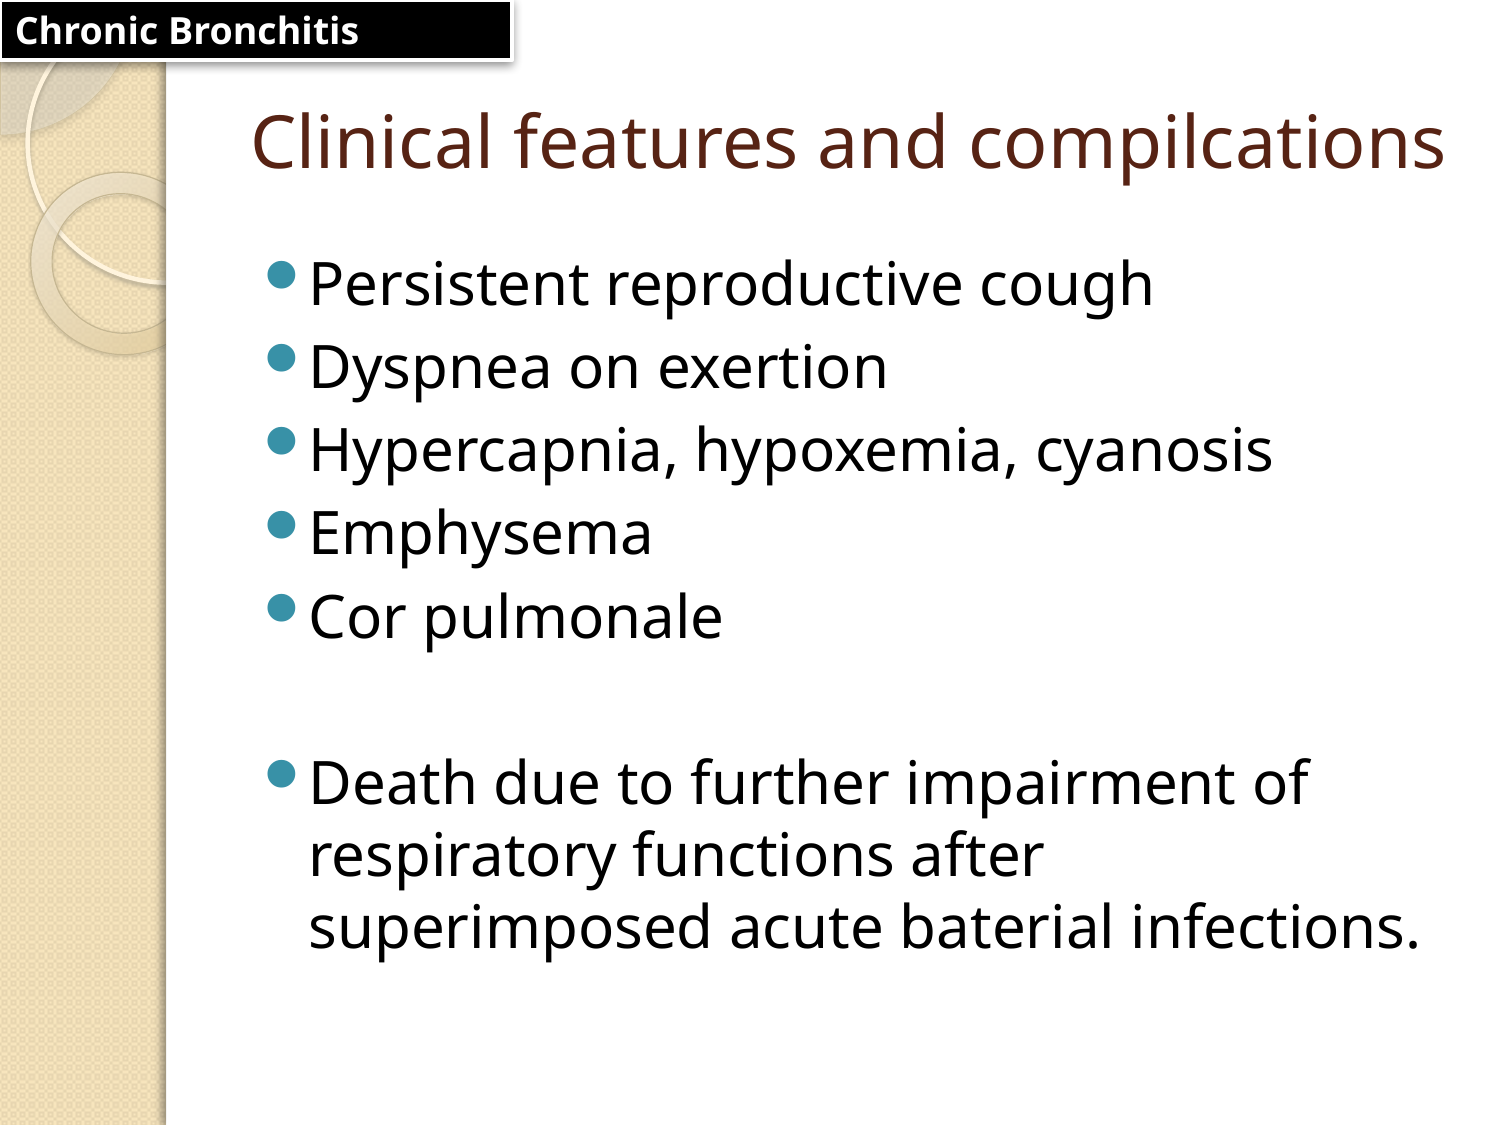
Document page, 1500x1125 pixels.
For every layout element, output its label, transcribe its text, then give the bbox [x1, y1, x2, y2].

list Persistent reproductive cough Dyspnea on exertion Hypercapnia, hypoxemia, cyanosis Emphysema Cor pulmonale Death due to further impairment of respiratory functions after superimposed acute baterial infections. [235, 237, 1466, 1025]
text_box Chronic Bronchitis [0, 0, 514, 62]
title Clinical features and compilcations [235, 45, 1466, 233]
